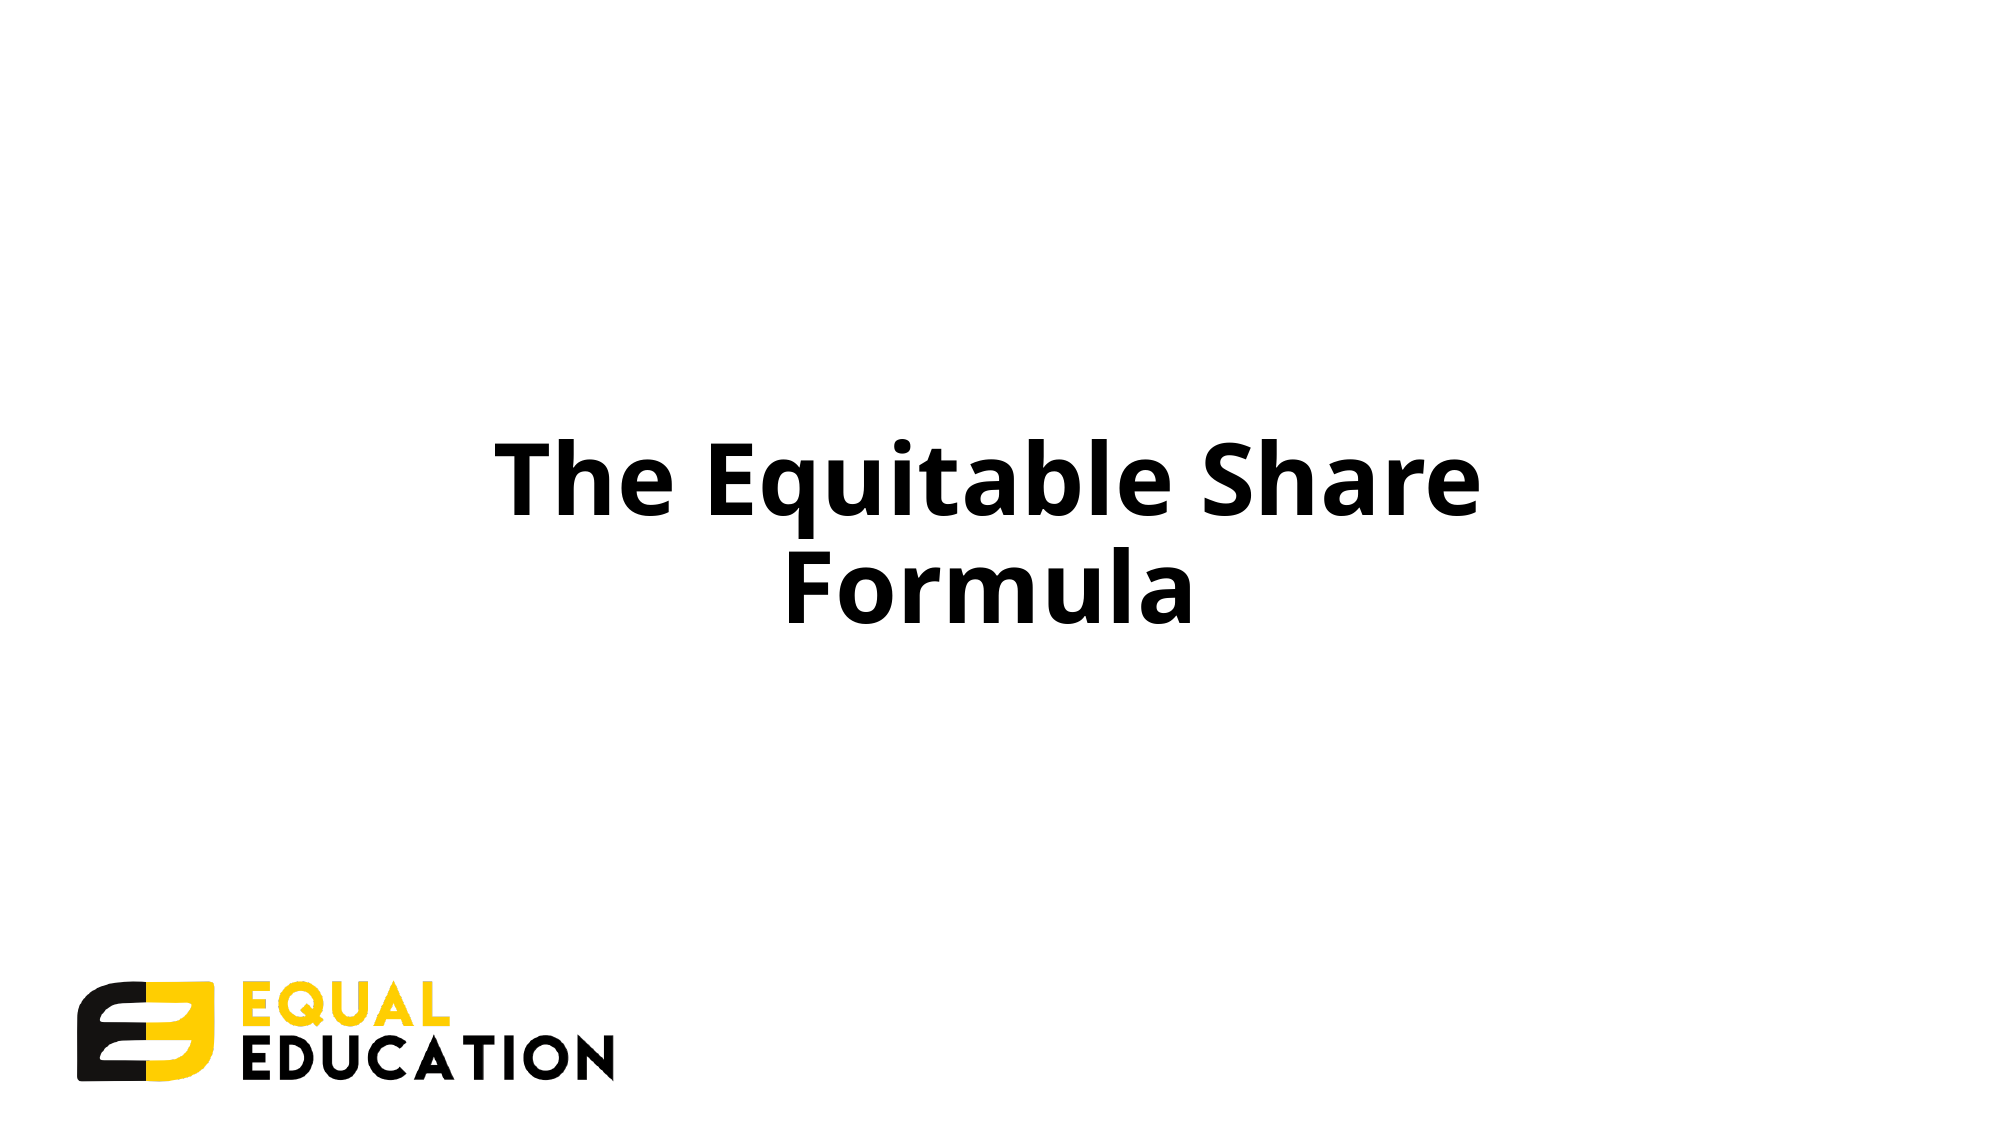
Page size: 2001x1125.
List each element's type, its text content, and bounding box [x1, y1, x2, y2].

picture [67, 963, 627, 1097]
title The Equitable Share Formula [363, 396, 1616, 679]
